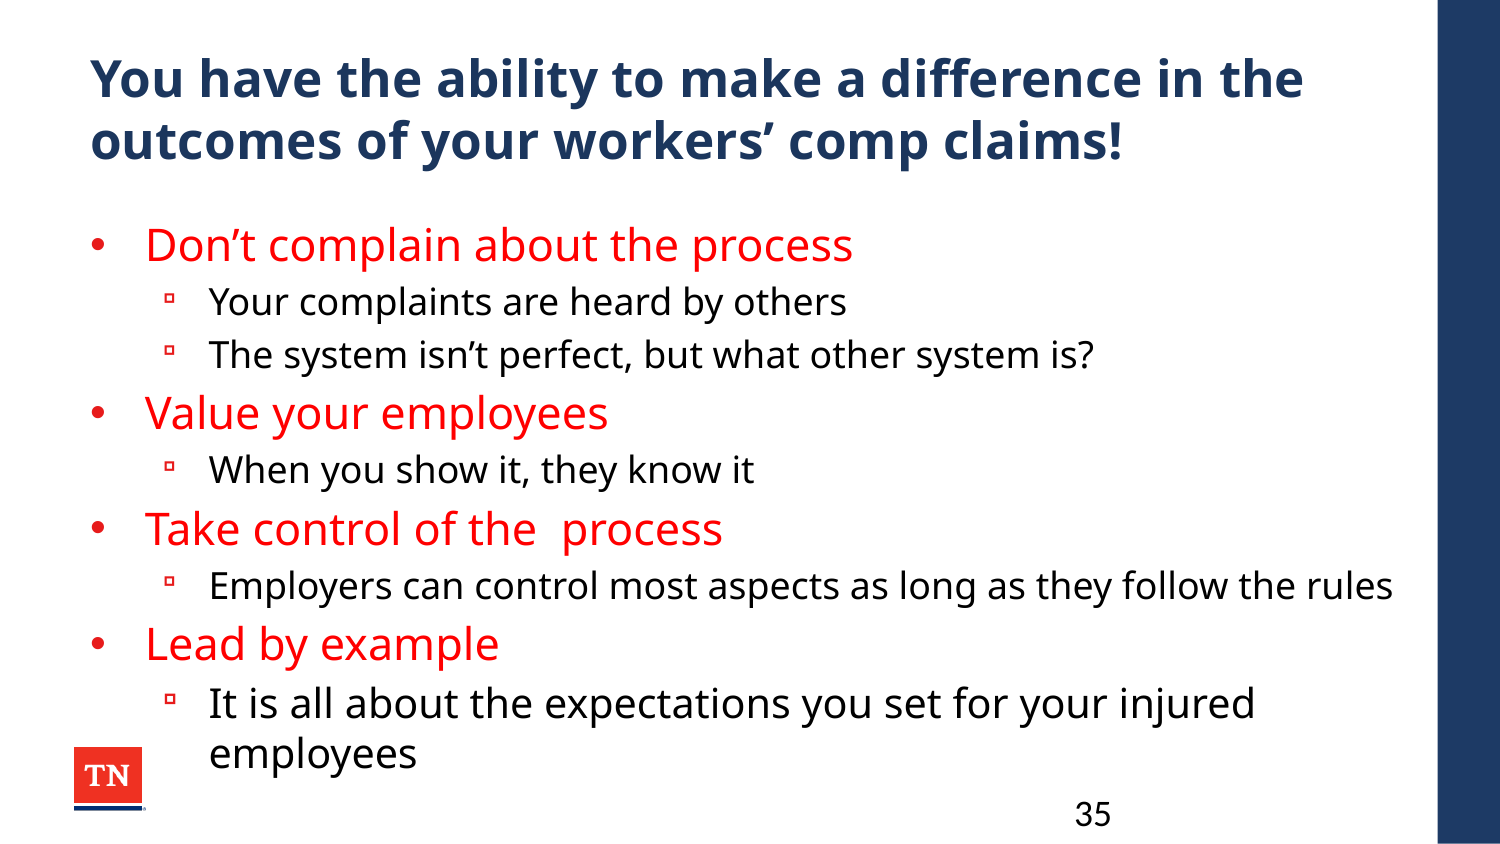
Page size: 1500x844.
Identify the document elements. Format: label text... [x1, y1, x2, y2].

list Don’t complain about the process Your complaints are heard by others The system isn’t perfect, but what other system is? Value your employees When you show it, they know it Take control of the process Employers can control most aspects as long as they follow the rules Lead by example It is all about the expectations you set for your injured employees [75, 209, 1425, 822]
title You have the ability to make a difference in the outcomes of your workers’ comp claims! [75, 37, 1425, 179]
slide_number 35 [1059, 782, 1397, 827]
